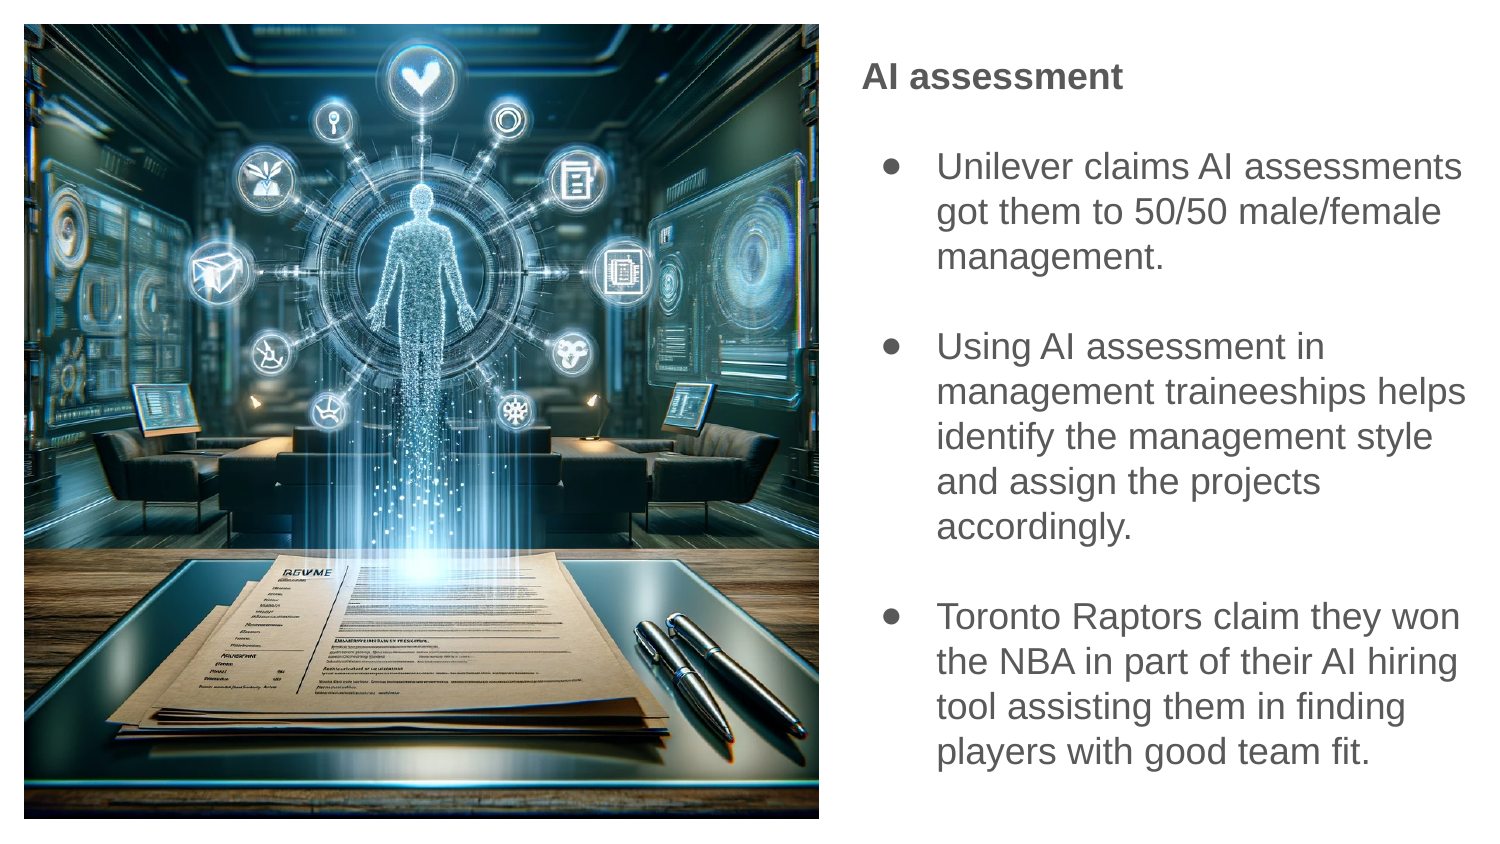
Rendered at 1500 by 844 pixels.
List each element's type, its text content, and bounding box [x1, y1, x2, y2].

text_box AI assessment Unilever claims AI assessments got them to 50/50 male/female management. Using AI assessment in management traineeships helps identify the management style and assign the projects accordingly. Toronto Raptors claim they won the NBA in part of their AI hiring tool assisting them in finding players with good team fit. [846, 36, 1490, 812]
picture [24, 24, 819, 819]
